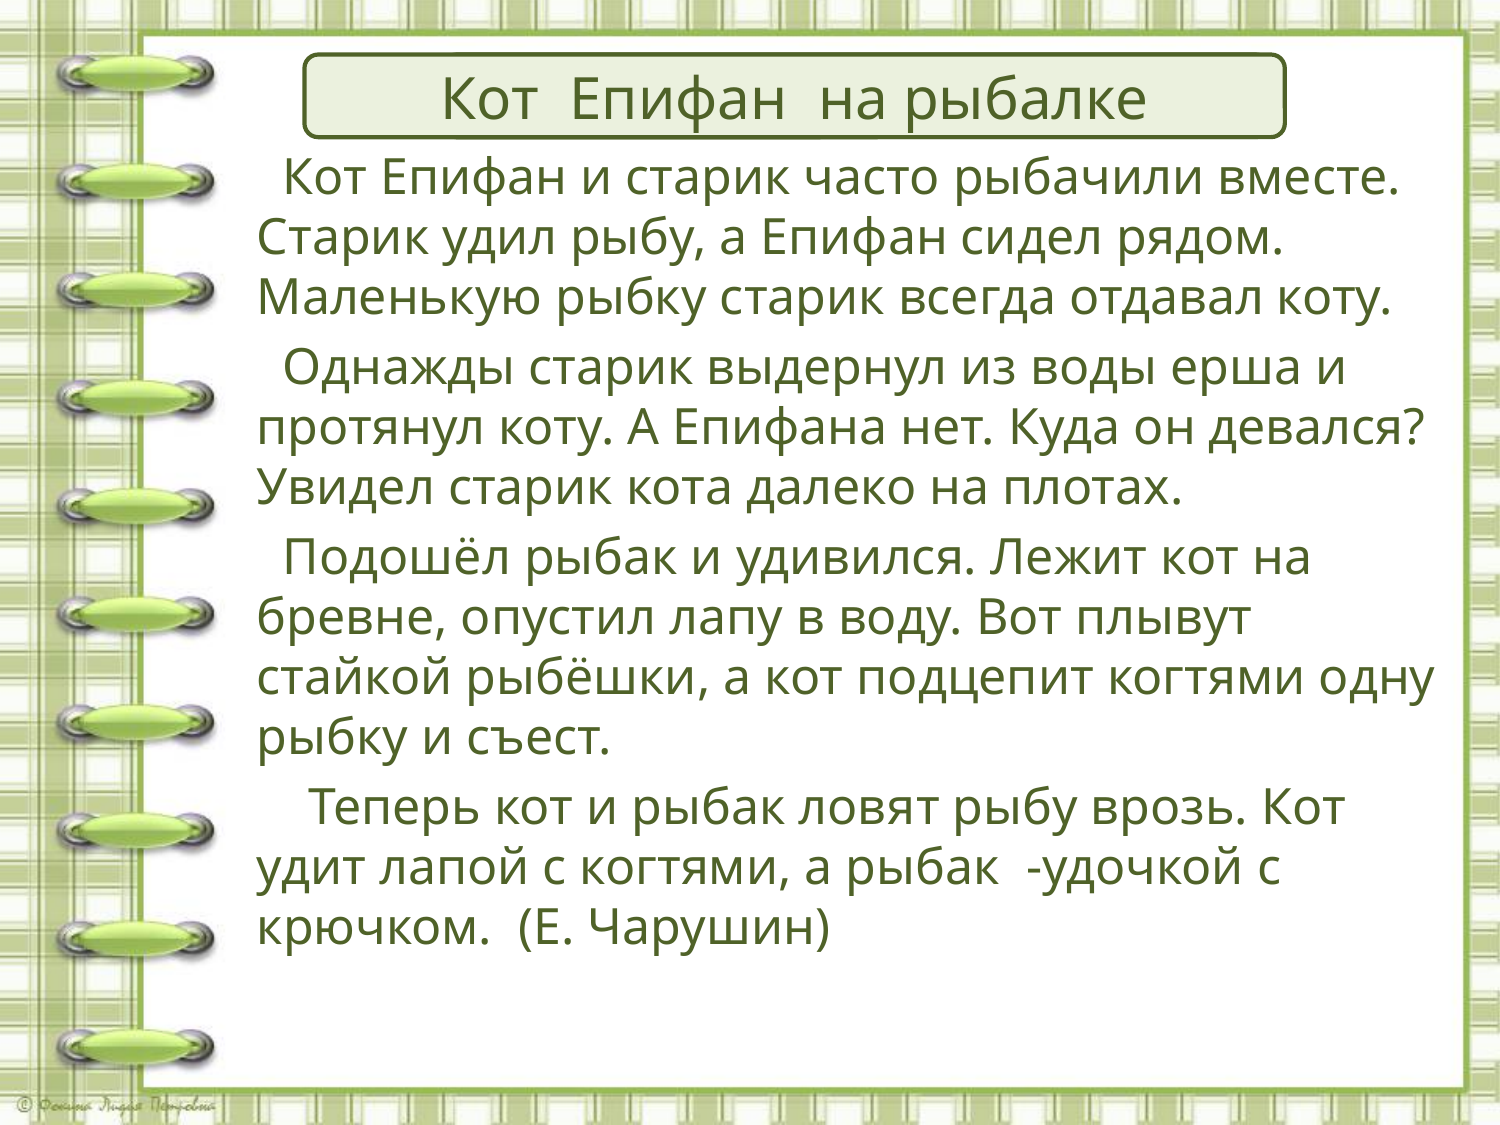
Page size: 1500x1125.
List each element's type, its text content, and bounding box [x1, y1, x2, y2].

text_box Кот Епифан на рыбалке [302, 52, 1287, 140]
picture [0, 0, 1500, 1125]
list Кот Епифан и старик часто рыбачили вместе. Старик удил рыбу, а Епифан сидел рядом. Маленькую рыбку старик всегда отдавал коту. Однажды старик выдернул из воды ерша и протянул коту. А Епифана нет. Куда он девался? Увидел старик кота далеко на плотах. Подошёл рыбак и удивился. Лежит кот на бревне, опустил лапу в воду. Вот плывут стайкой рыбёшки, а кот подцепит когтями одну рыбку и съест. Теперь кот и рыбак ловят рыбу врозь. Кот удит лапой с когтями, а рыбак -удочкой с крючком. (Е. Чарушин) [242, 231, 1471, 880]
title Озаглавьте текст! [150, 43, 1500, 231]
